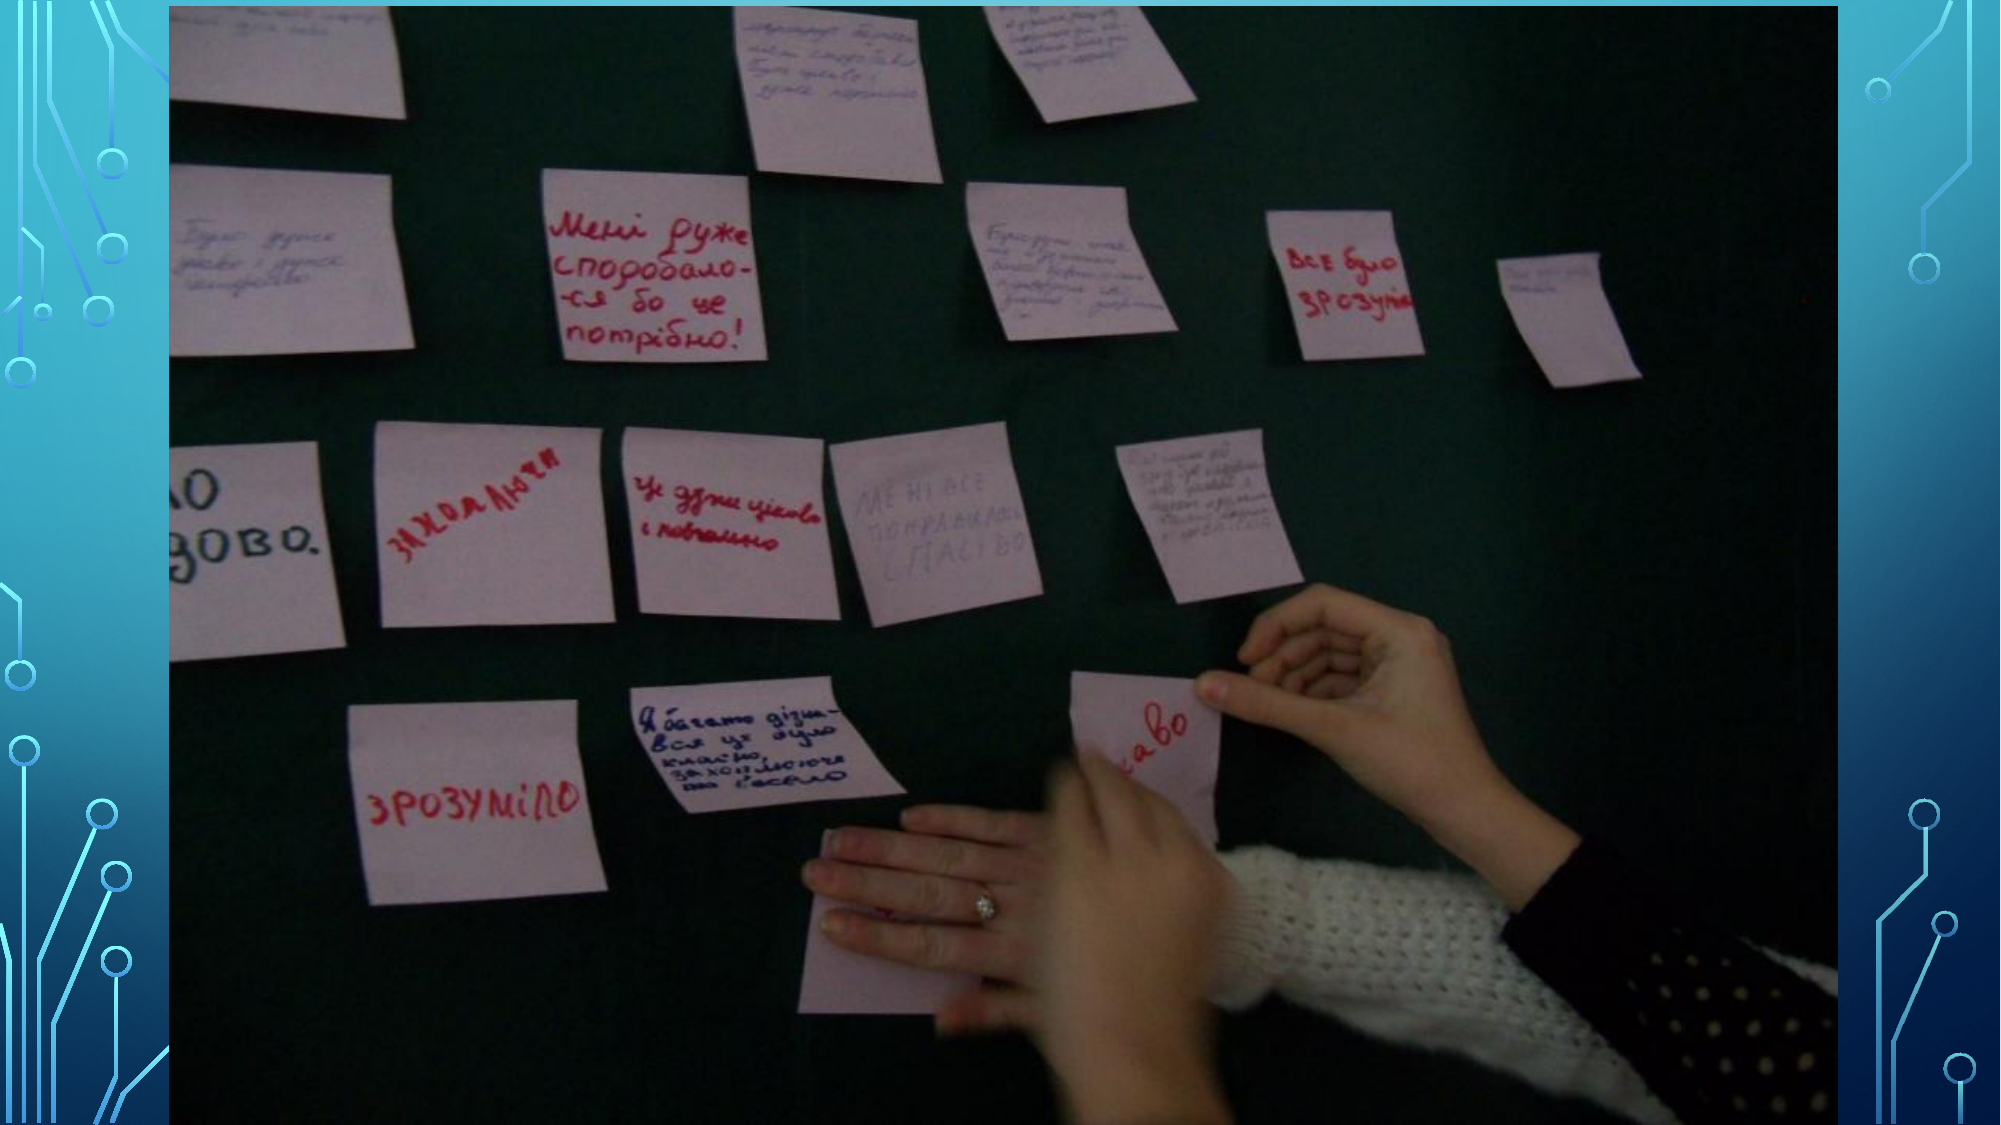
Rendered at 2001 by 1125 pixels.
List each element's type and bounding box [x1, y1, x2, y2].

picture [168, 6, 1839, 1125]
